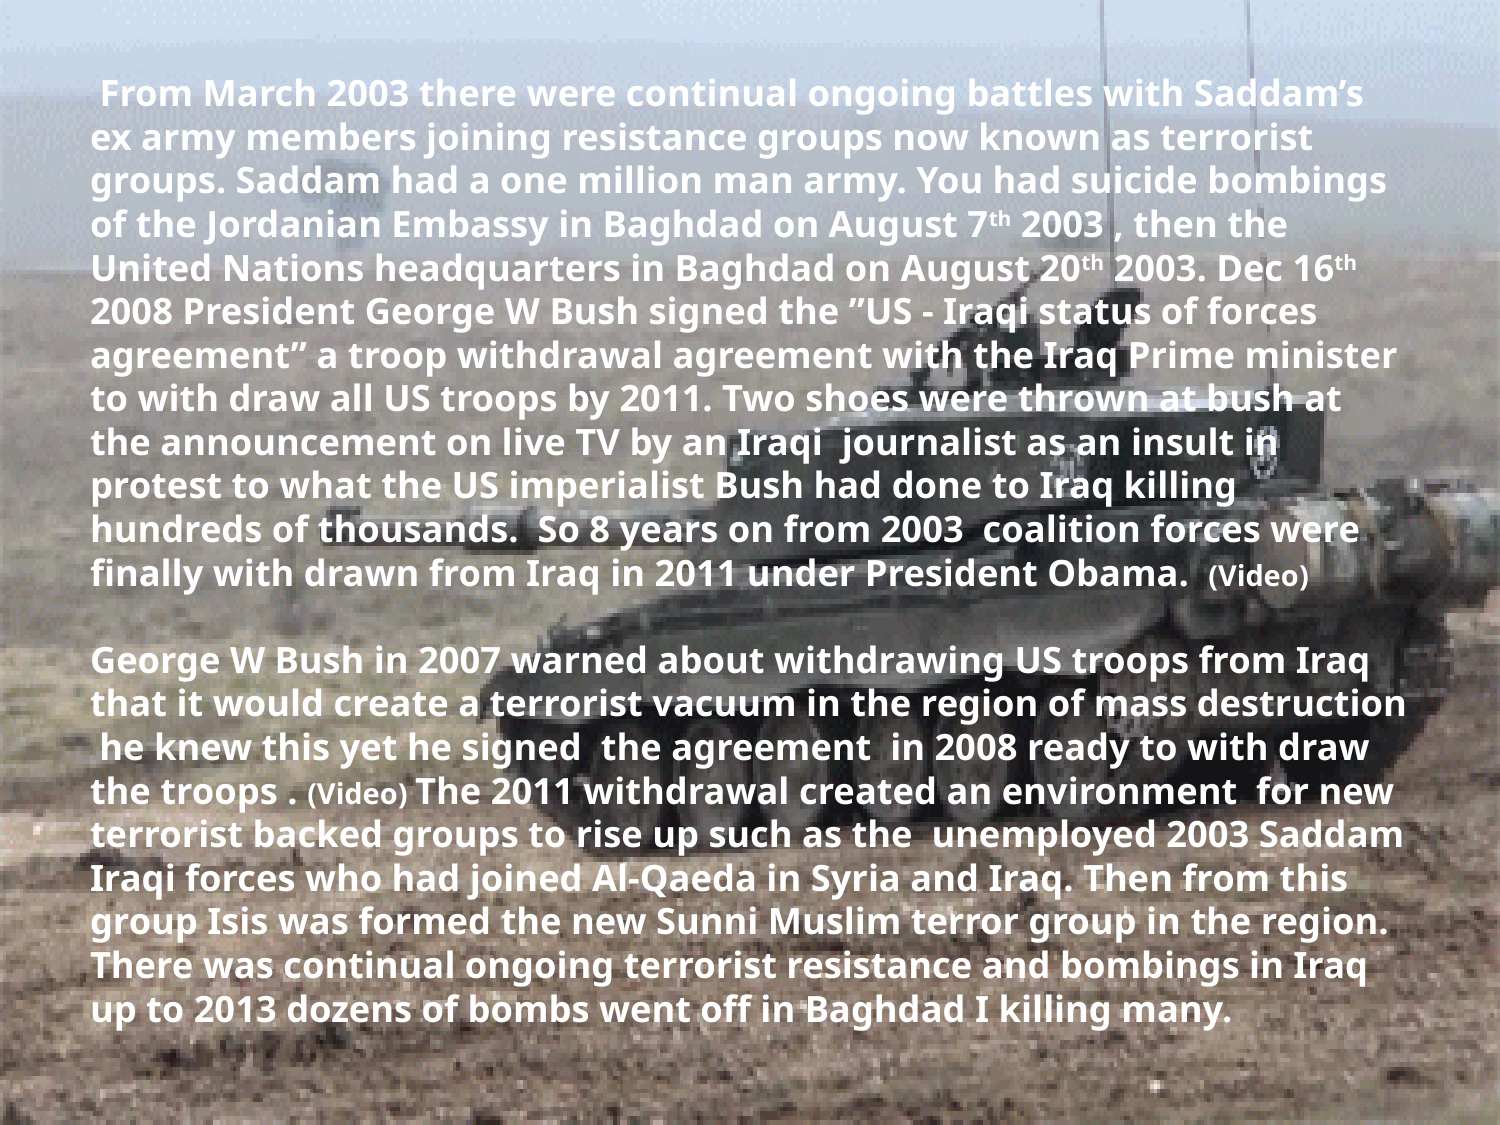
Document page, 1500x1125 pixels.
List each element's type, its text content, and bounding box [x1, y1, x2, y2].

title From March 2003 there were continual ongoing battles with Saddam’s ex army members joining resistance groups now known as terrorist groups. Saddam had a one million man army. You had suicide bombings of the Jordanian Embassy in Baghdad on August 7th 2003 , then the United Nations headquarters in Baghdad on August 20th 2003. Dec 16th 2008 President George W Bush signed the ”US - Iraqi status of forces agreement” a troop withdrawal agreement with the Iraq Prime minister to with draw all US troops by 2011. Two shoes were thrown at bush at the announcement on live TV by an Iraqi journalist as an insult in protest to what the US imperialist Bush had done to Iraq killing hundreds of thousands. So 8 years on from 2003 coalition forces were finally with drawn from Iraq in 2011 under President Obama. (Video) George W Bush in 2007 warned about withdrawing US troops from Iraq that it would create a terrorist vacuum in the region of mass destruction he knew this yet he signed the agreement in 2008 ready to with draw the troops . (Video) The 2011 withdrawal created an environment for new terrorist backed groups to rise up such as the unemployed 2003 Saddam Iraqi forces who had joined Al-Qaeda in Syria and Iraq. Then from this group Isis was formed the new Sunni Muslim terror group in the region. There was continual ongoing terrorist resistance and bombings in Iraq up to 2013 dozens of bombs went off in Baghdad I killing many. [75, 45, 1425, 1055]
picture [0, 0, 1500, 1125]
